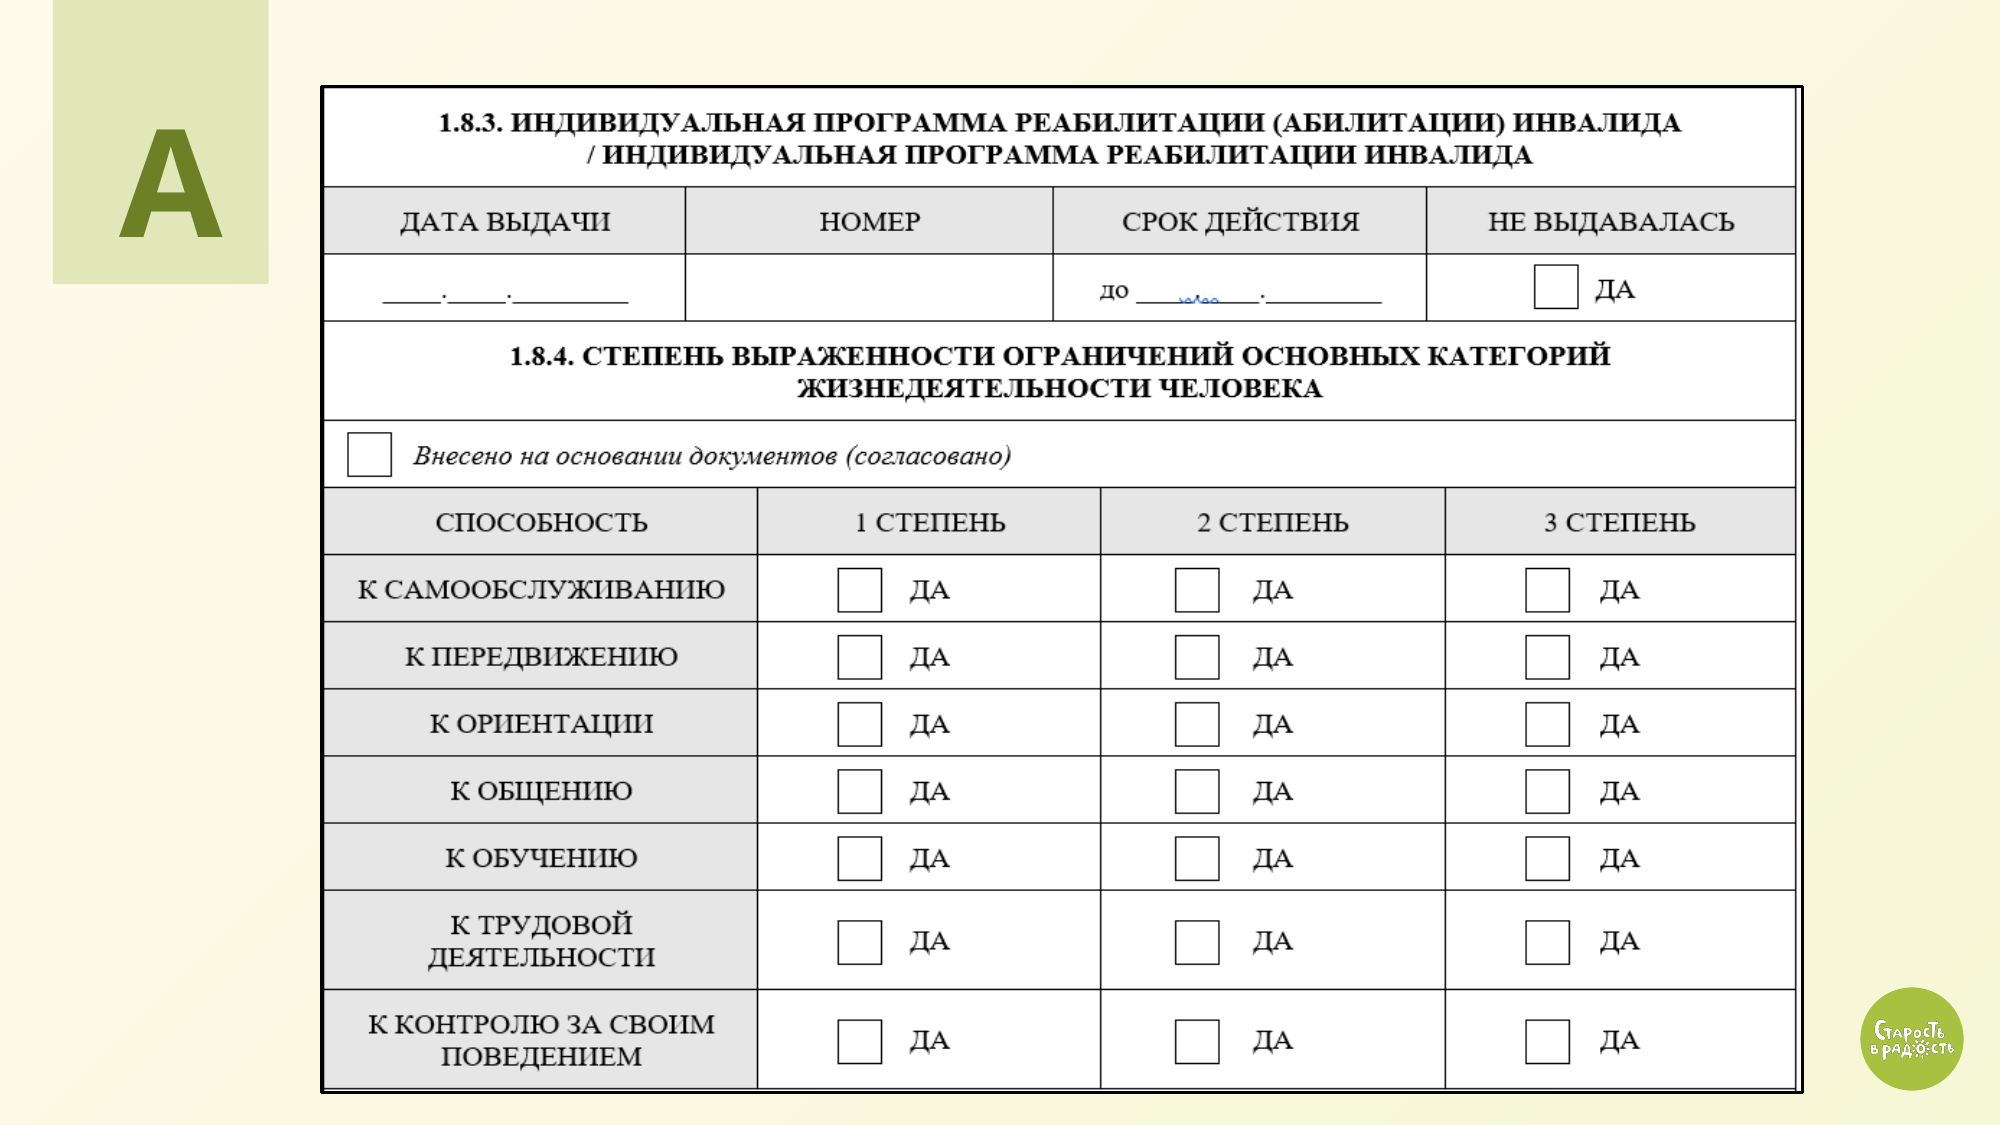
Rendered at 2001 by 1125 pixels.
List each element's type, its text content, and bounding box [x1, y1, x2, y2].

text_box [1860, 987, 1964, 1091]
text_box А [104, 79, 214, 275]
text_box [51, 0, 270, 286]
picture [322, 87, 1801, 1091]
